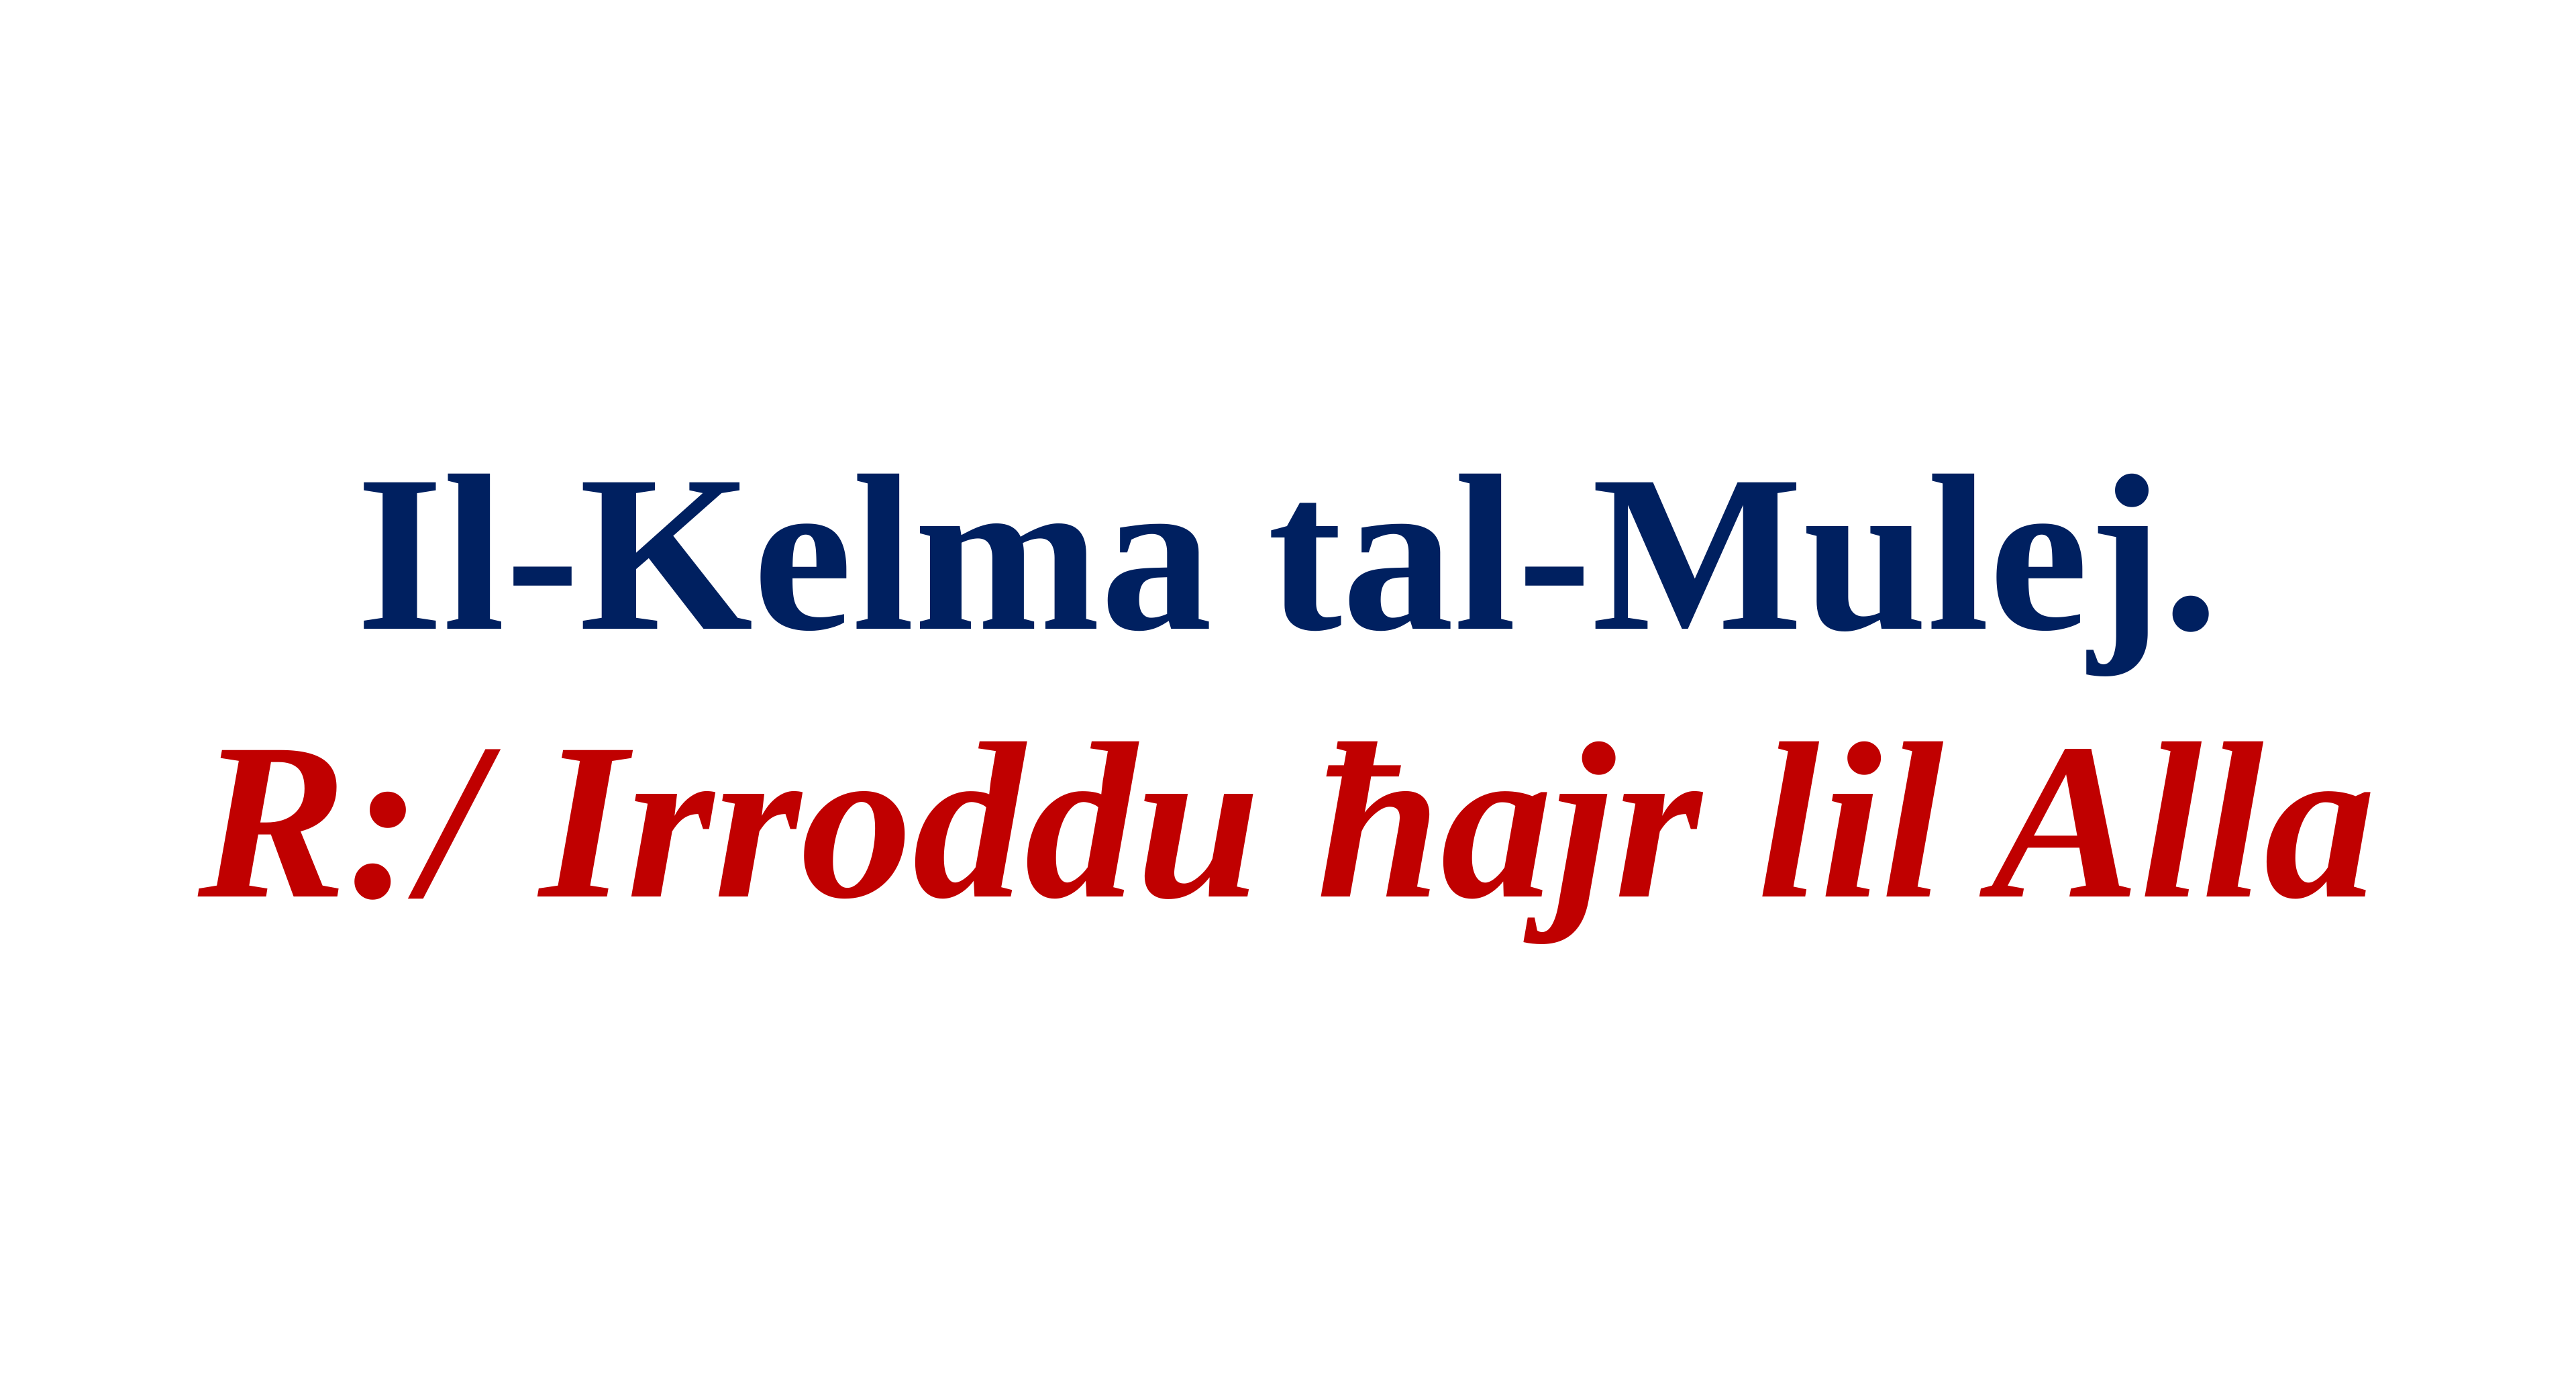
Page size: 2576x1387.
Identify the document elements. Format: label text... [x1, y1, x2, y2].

text_box Il-Kelma tal-Mulej. R:/ Irroddu ħajr lil Alla [0, 400, 2576, 947]
